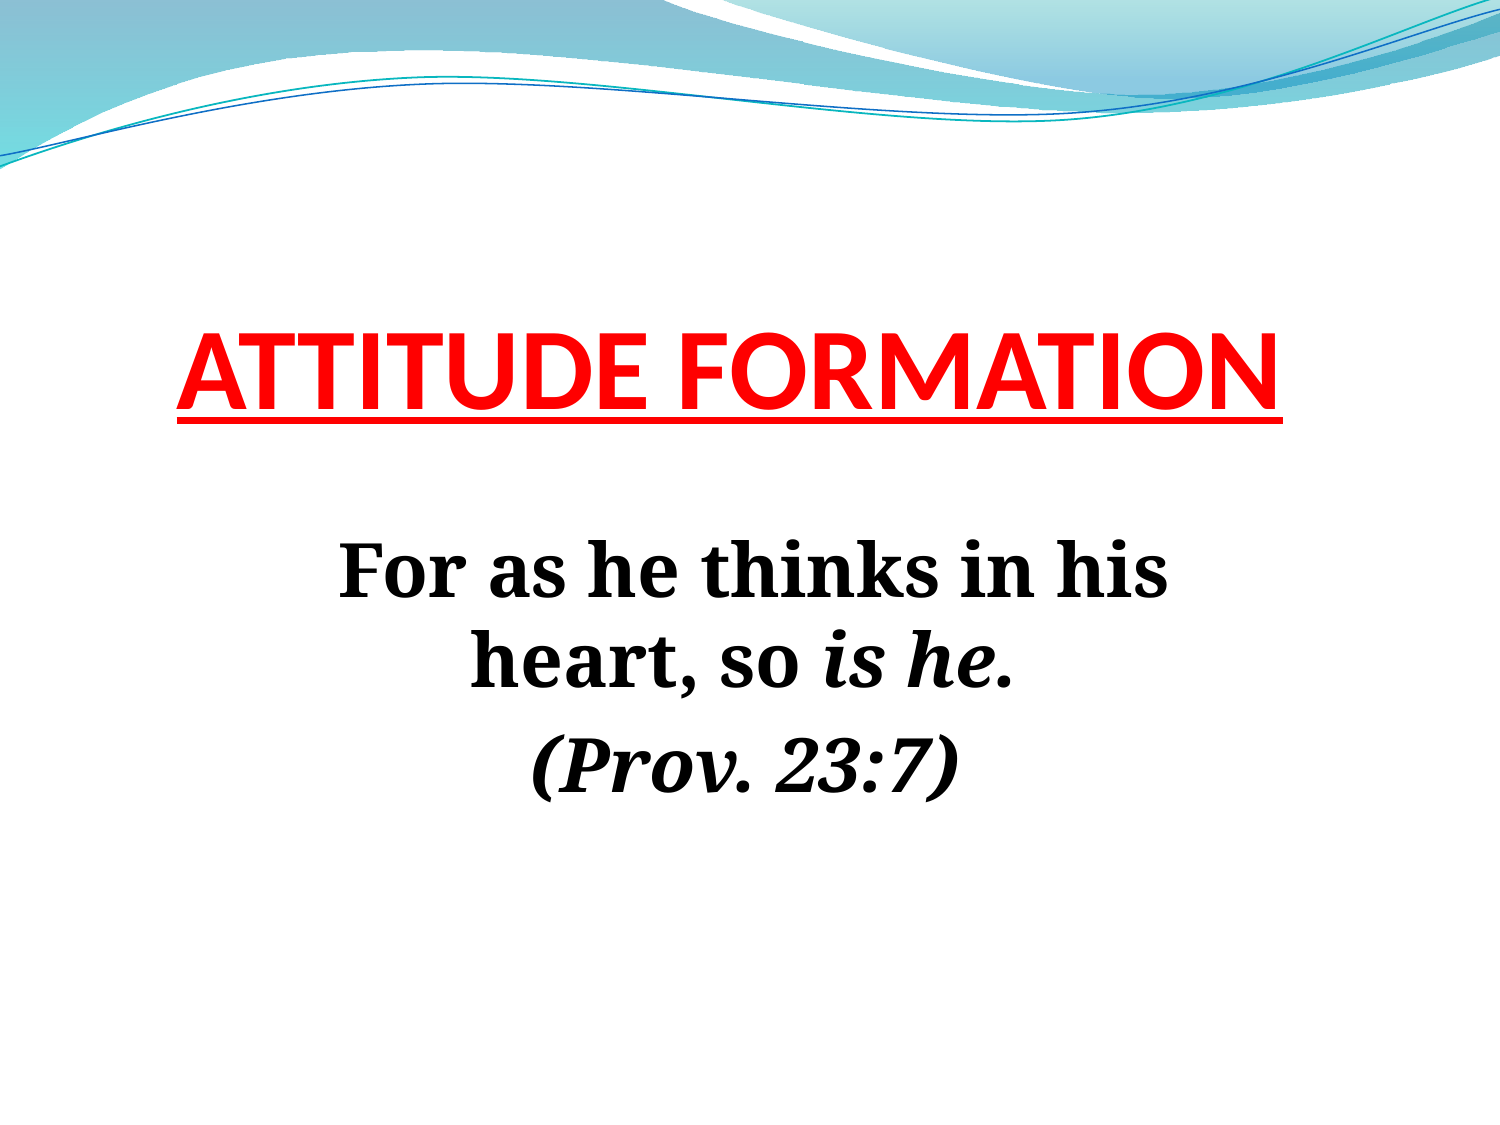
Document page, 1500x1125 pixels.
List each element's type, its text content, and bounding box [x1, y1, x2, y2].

subtitle For as he thinks in his heart, so is he. (Prov. 23:7) [225, 515, 1275, 925]
title ATTITUDE FORMATION [87, 78, 1376, 433]
